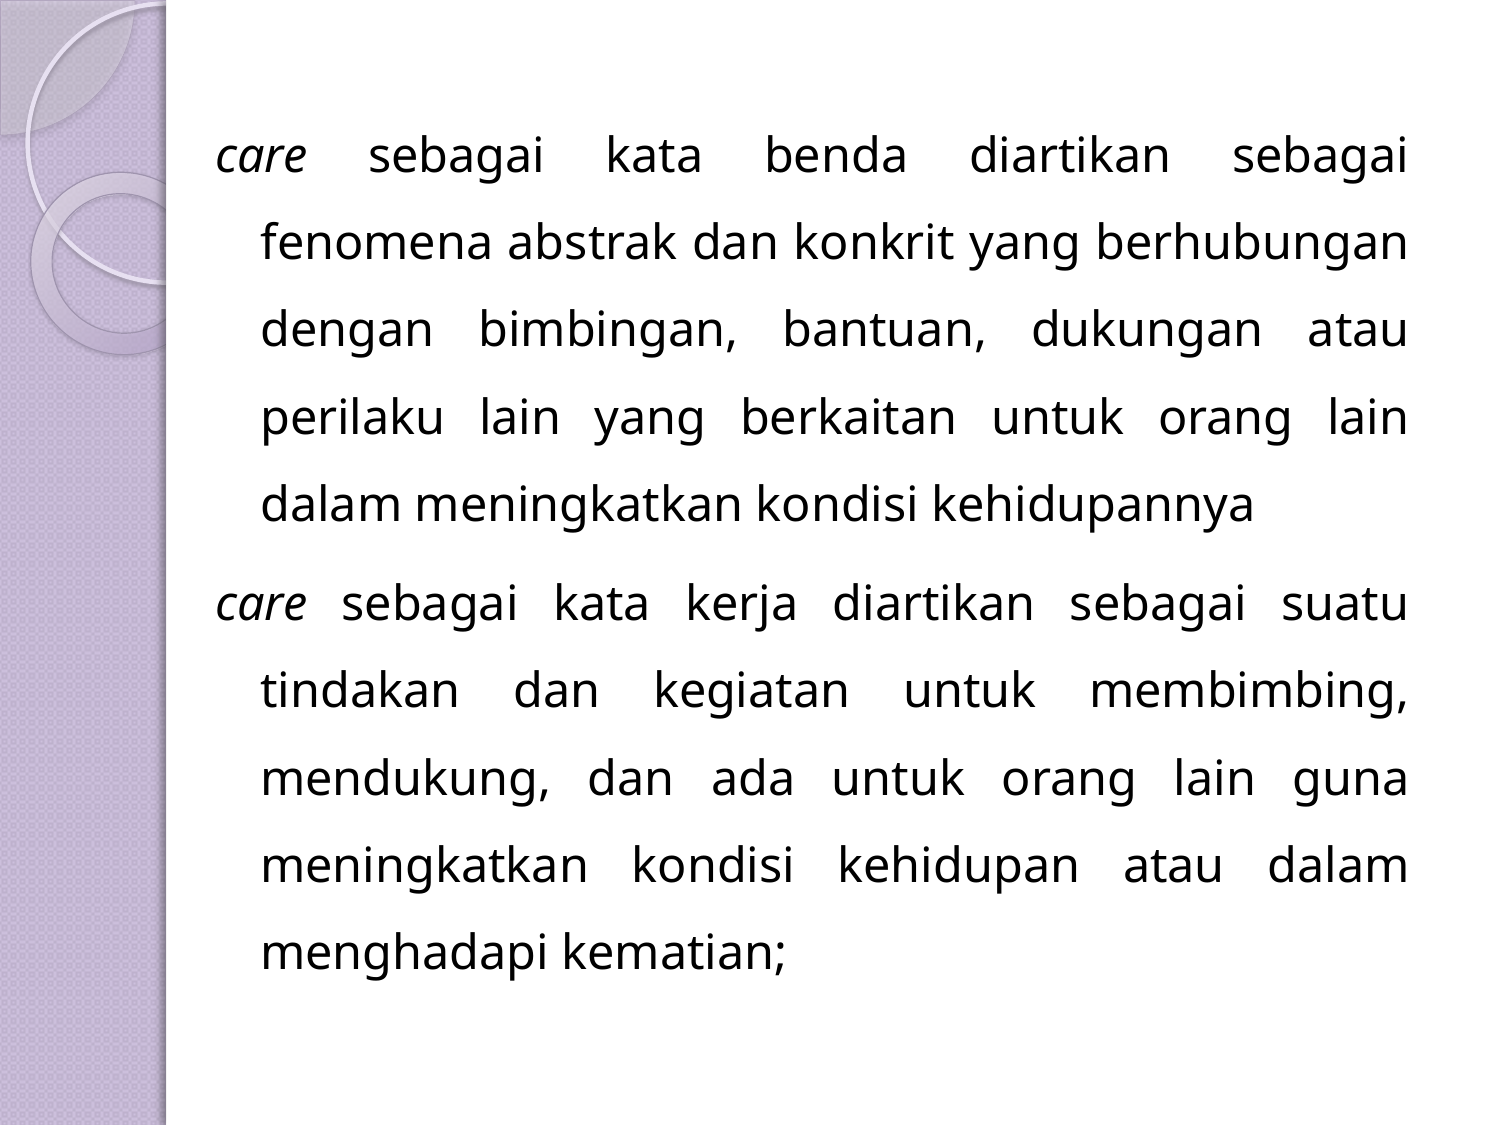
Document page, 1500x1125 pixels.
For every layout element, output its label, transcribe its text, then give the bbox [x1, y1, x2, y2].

list care sebagai kata benda diartikan sebagai fenomena abstrak dan konkrit yang berhubungan dengan bimbingan, bantuan, dukungan atau perilaku lain yang berkaitan untuk orang lain dalam meningkatkan kondisi kehidupannya care sebagai kata kerja diartikan sebagai suatu tindakan dan kegiatan untuk membimbing, mendukung, dan ada untuk orang lain guna meningkatkan kondisi kehidupan atau dalam menghadapi kematian; [187, 87, 1425, 1005]
